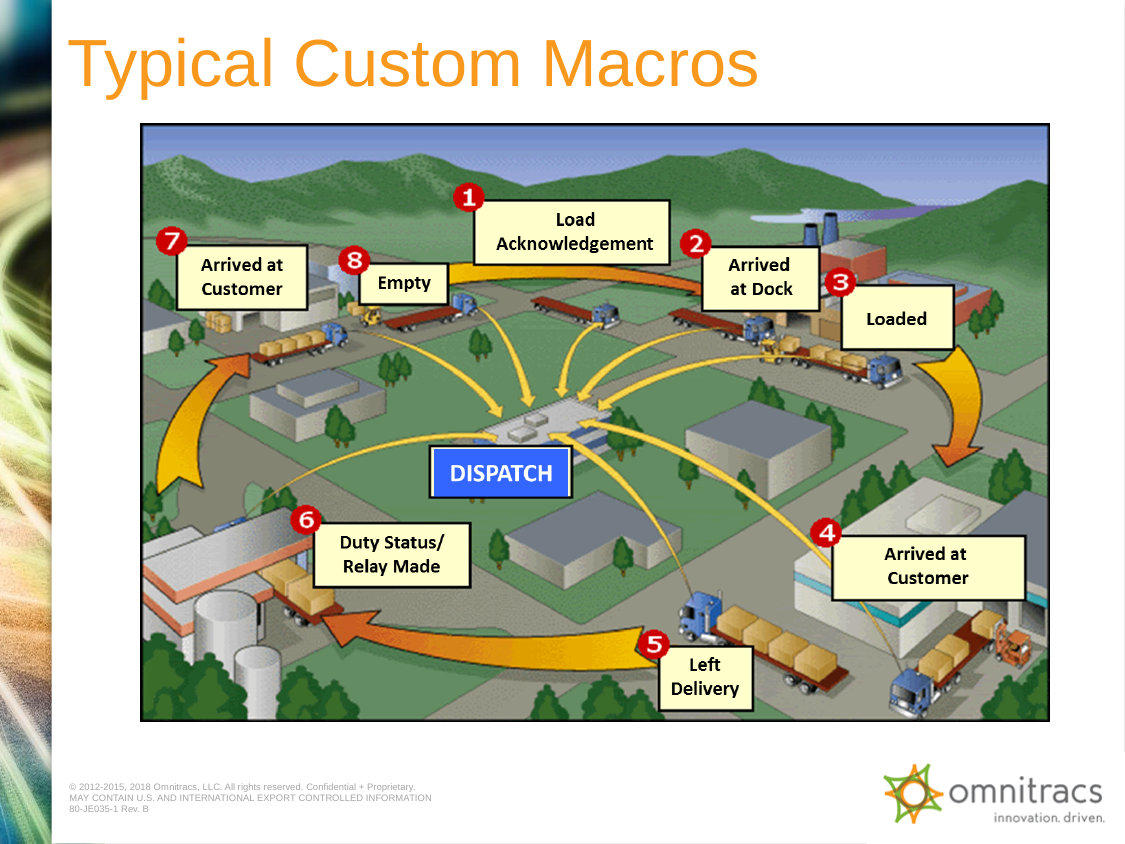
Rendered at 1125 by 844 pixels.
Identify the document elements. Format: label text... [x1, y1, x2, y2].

title Typical Custom Macros [52, 0, 1125, 120]
picture [867, 752, 1125, 844]
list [140, 123, 1051, 723]
picture [0, 0, 51, 844]
